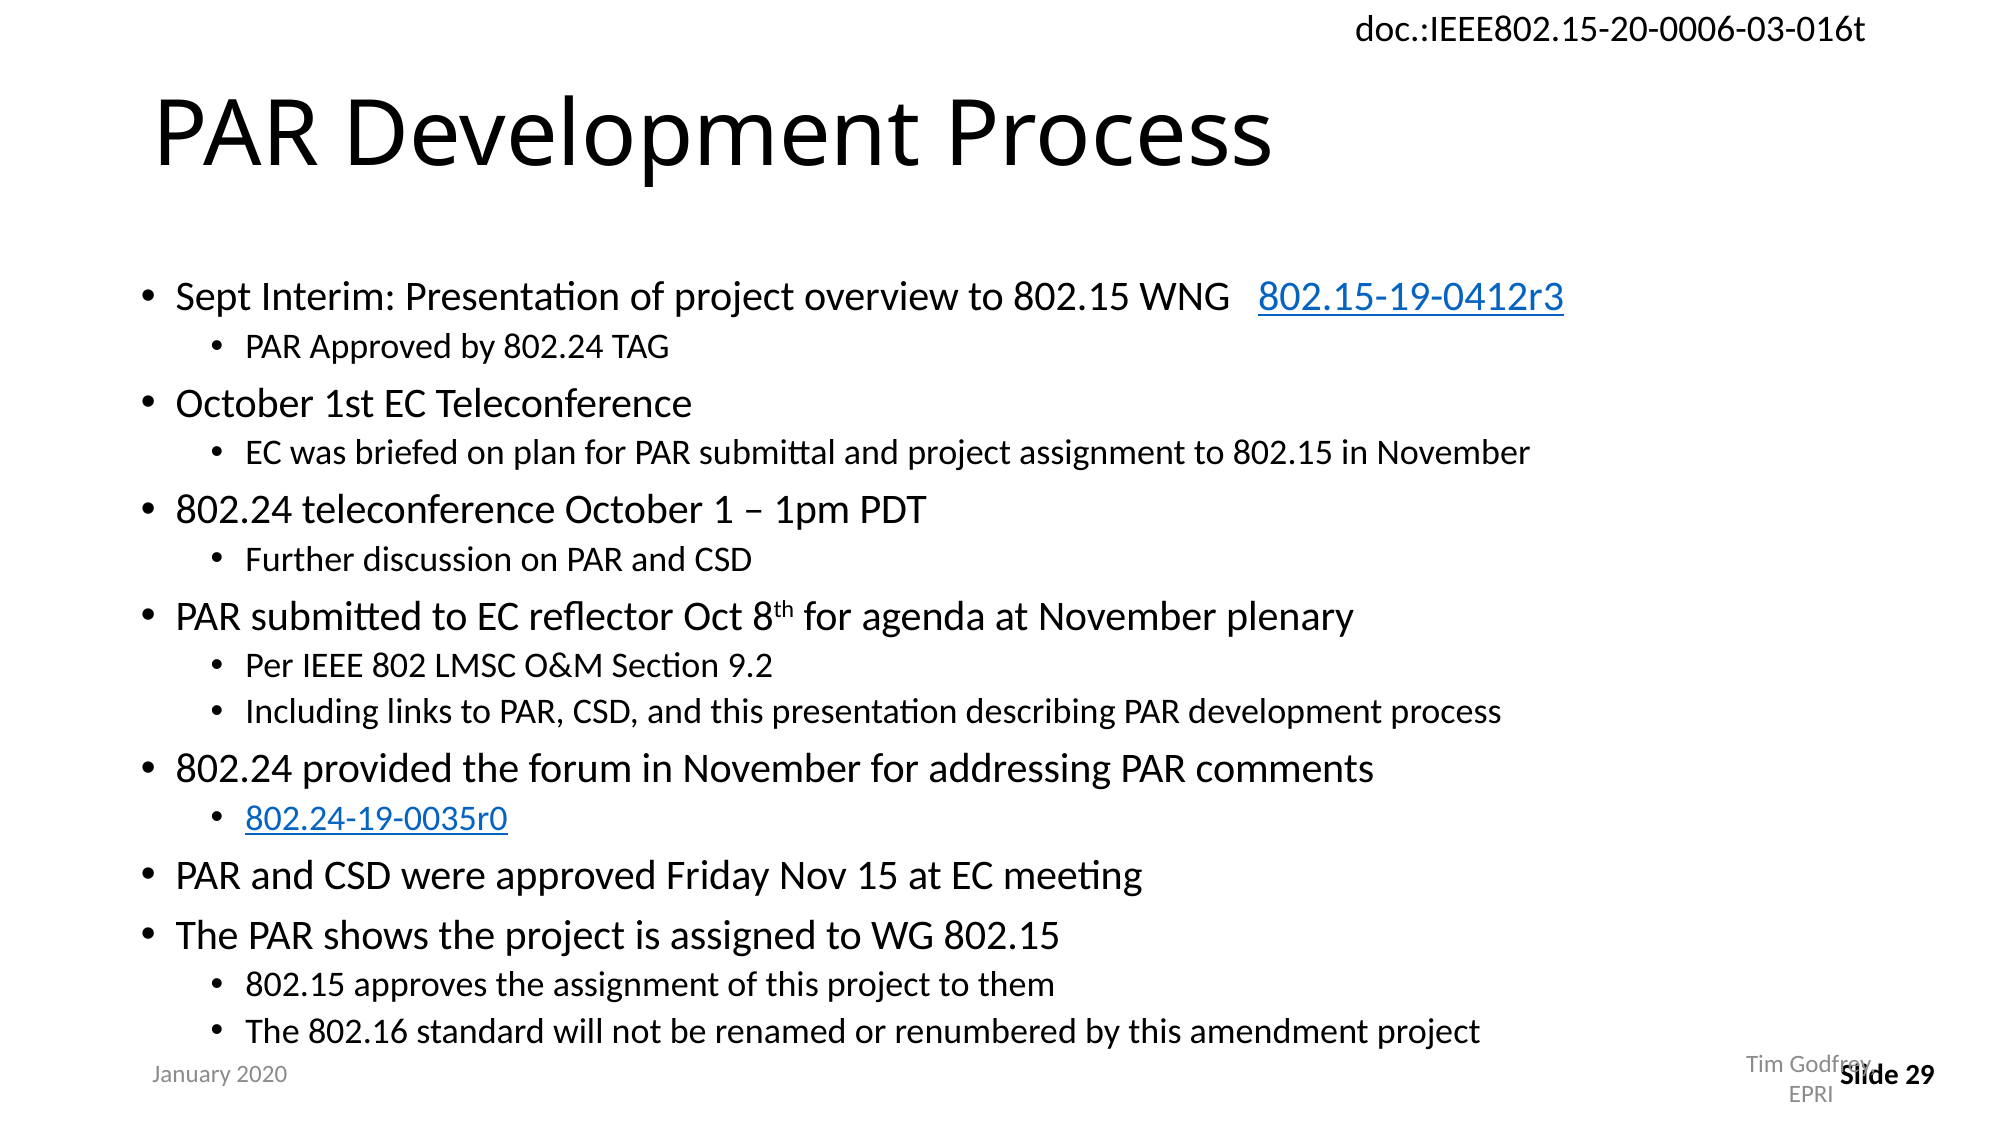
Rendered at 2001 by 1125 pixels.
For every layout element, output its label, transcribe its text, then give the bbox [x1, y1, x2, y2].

slide_number Slide 29 [1462, 1042, 1950, 1103]
footer Tim Godfrey, EPRI [1724, 1062, 1898, 1093]
list Sept Interim: Presentation of project overview to 802.15 WNG 802.15-19-0412r3 PAR Approved by 802.24 TAG October 1st EC Teleconference EC was briefed on plan for PAR submittal and project assignment to 802.15 in November 802.24 teleconference October 1 – 1pm PDT Further discussion on PAR and CSD PAR submitted to EC reflector Oct 8th for agenda at November plenary Per IEEE 802 LMSC O&M Section 9.2 Including links to PAR, CSD, and this presentation describing PAR development process 802.24 provided the forum in November for addressing PAR comments 802.24-19-0035r0 PAR and CSD were approved Friday Nov 15 at EC meeting The PAR shows the project is assigned to WG 802.15 802.15 approves the assignment of this project to them The 802.16 standard will not be renamed or renumbered by this amendment project [125, 267, 1957, 1063]
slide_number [137, 1042, 588, 1103]
title PAR Development Process [137, 59, 1863, 213]
